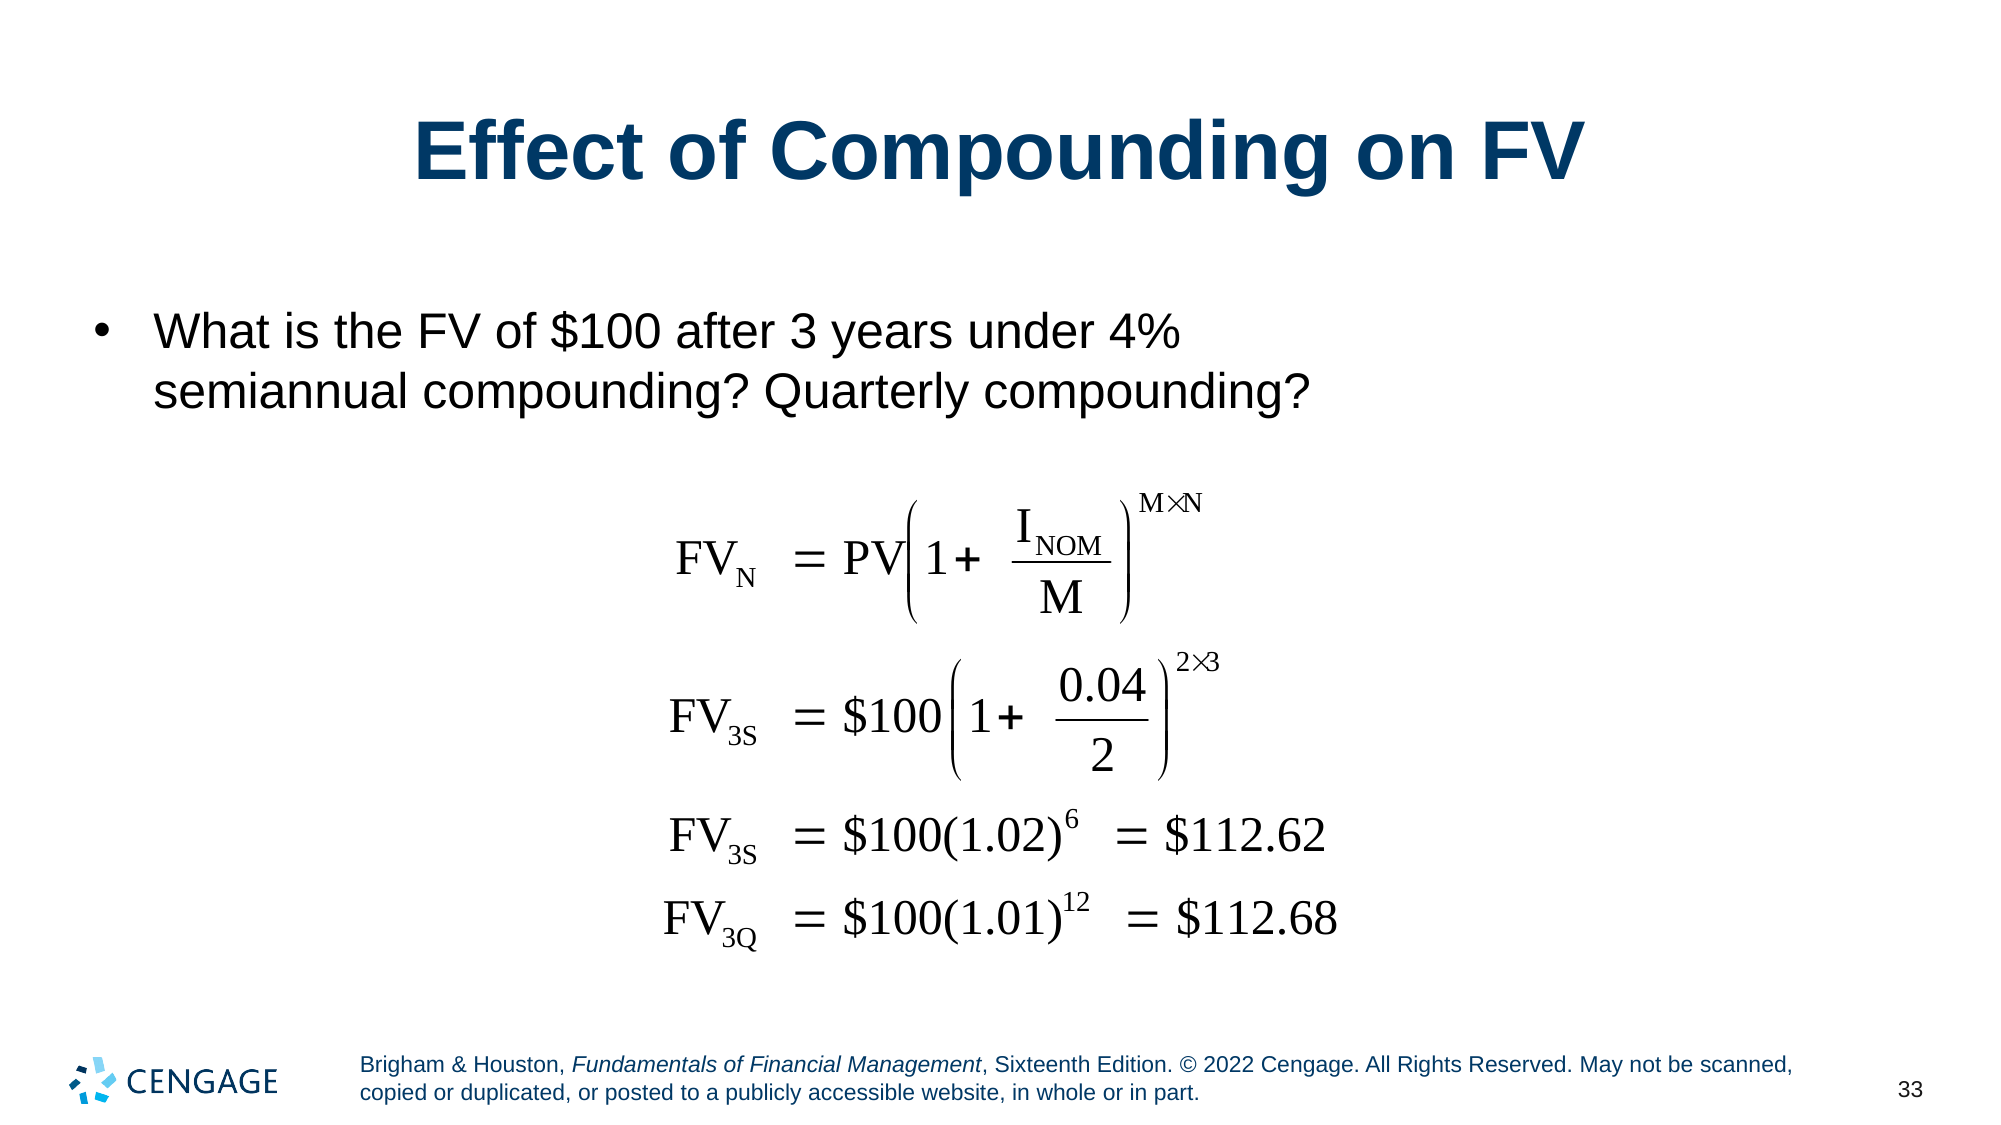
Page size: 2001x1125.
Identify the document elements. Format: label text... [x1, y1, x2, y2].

title Effect of Compounding on FV [78, 77, 1923, 228]
list What is the FV of $100 after 3 years under 4% semiannual compounding? Quarterly compounding? [78, 291, 1774, 423]
picture [69, 1057, 277, 1104]
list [659, 485, 1341, 957]
